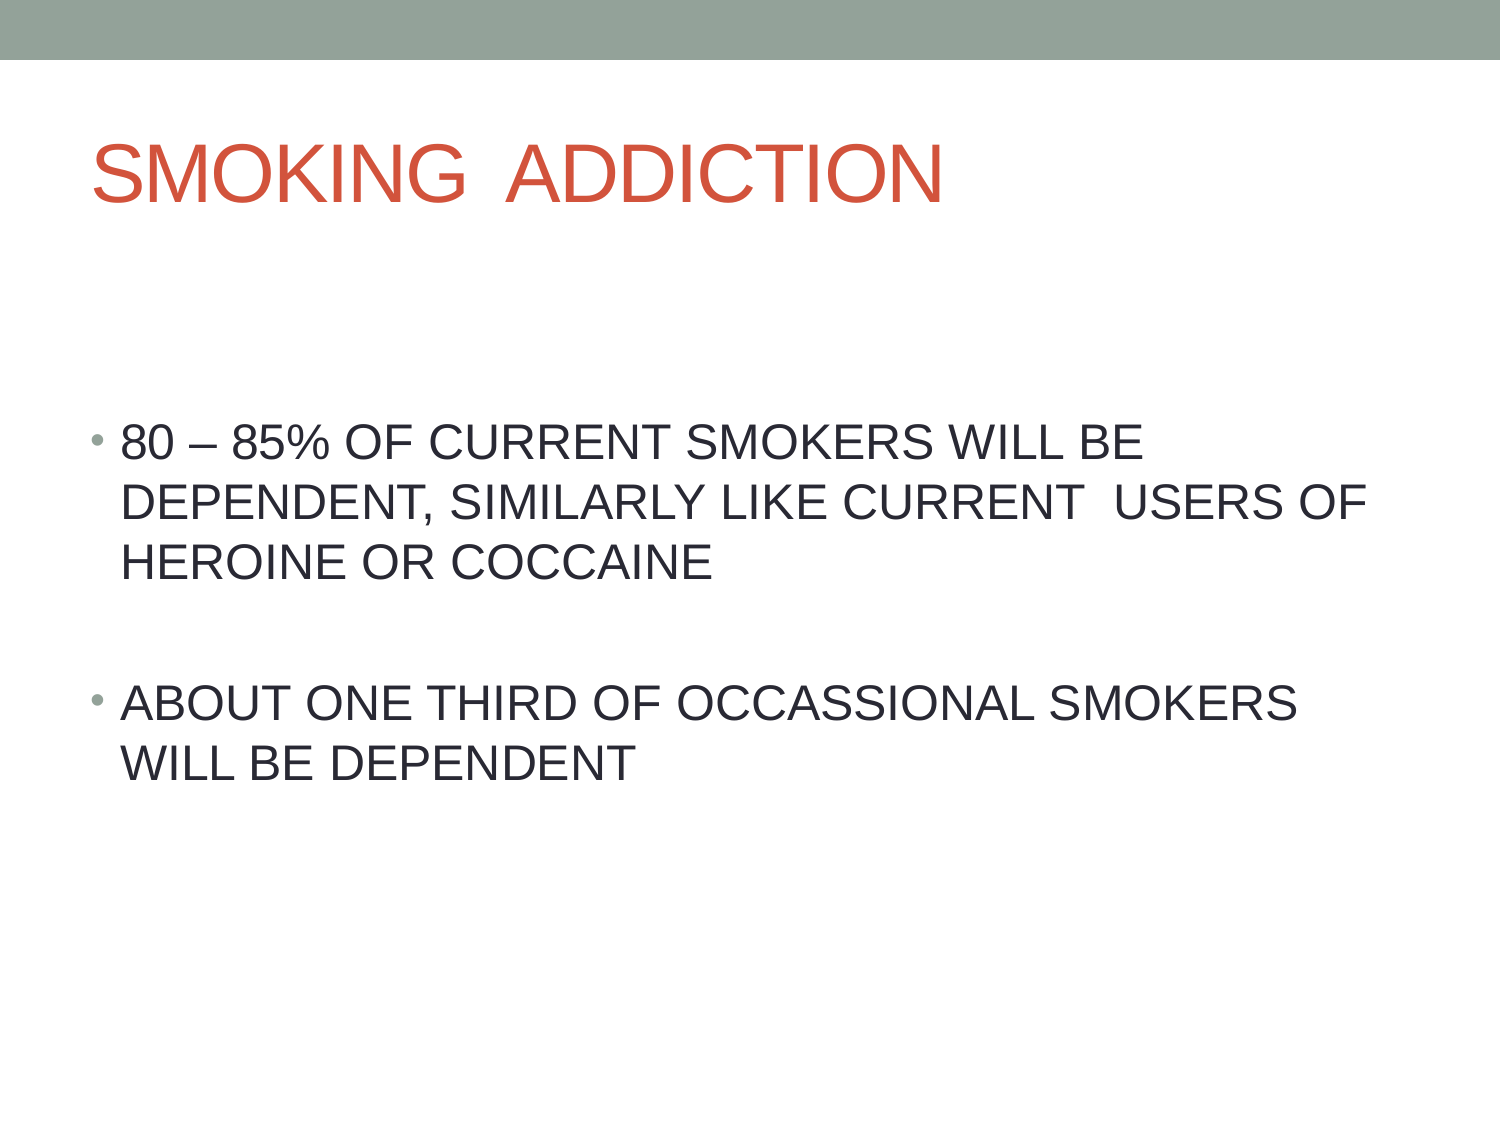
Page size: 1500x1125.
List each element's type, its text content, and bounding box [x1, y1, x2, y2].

title SMOKING ADDICTION [75, 87, 1425, 250]
list 80 – 85% OF CURRENT SMOKERS WILL BE DEPENDENT, SIMILARLY LIKE CURRENT USERS OF HEROINE OR COCCAINE ABOUT ONE THIRD OF OCCASSIONAL SMOKERS WILL BE DEPENDENT [75, 262, 1425, 1063]
